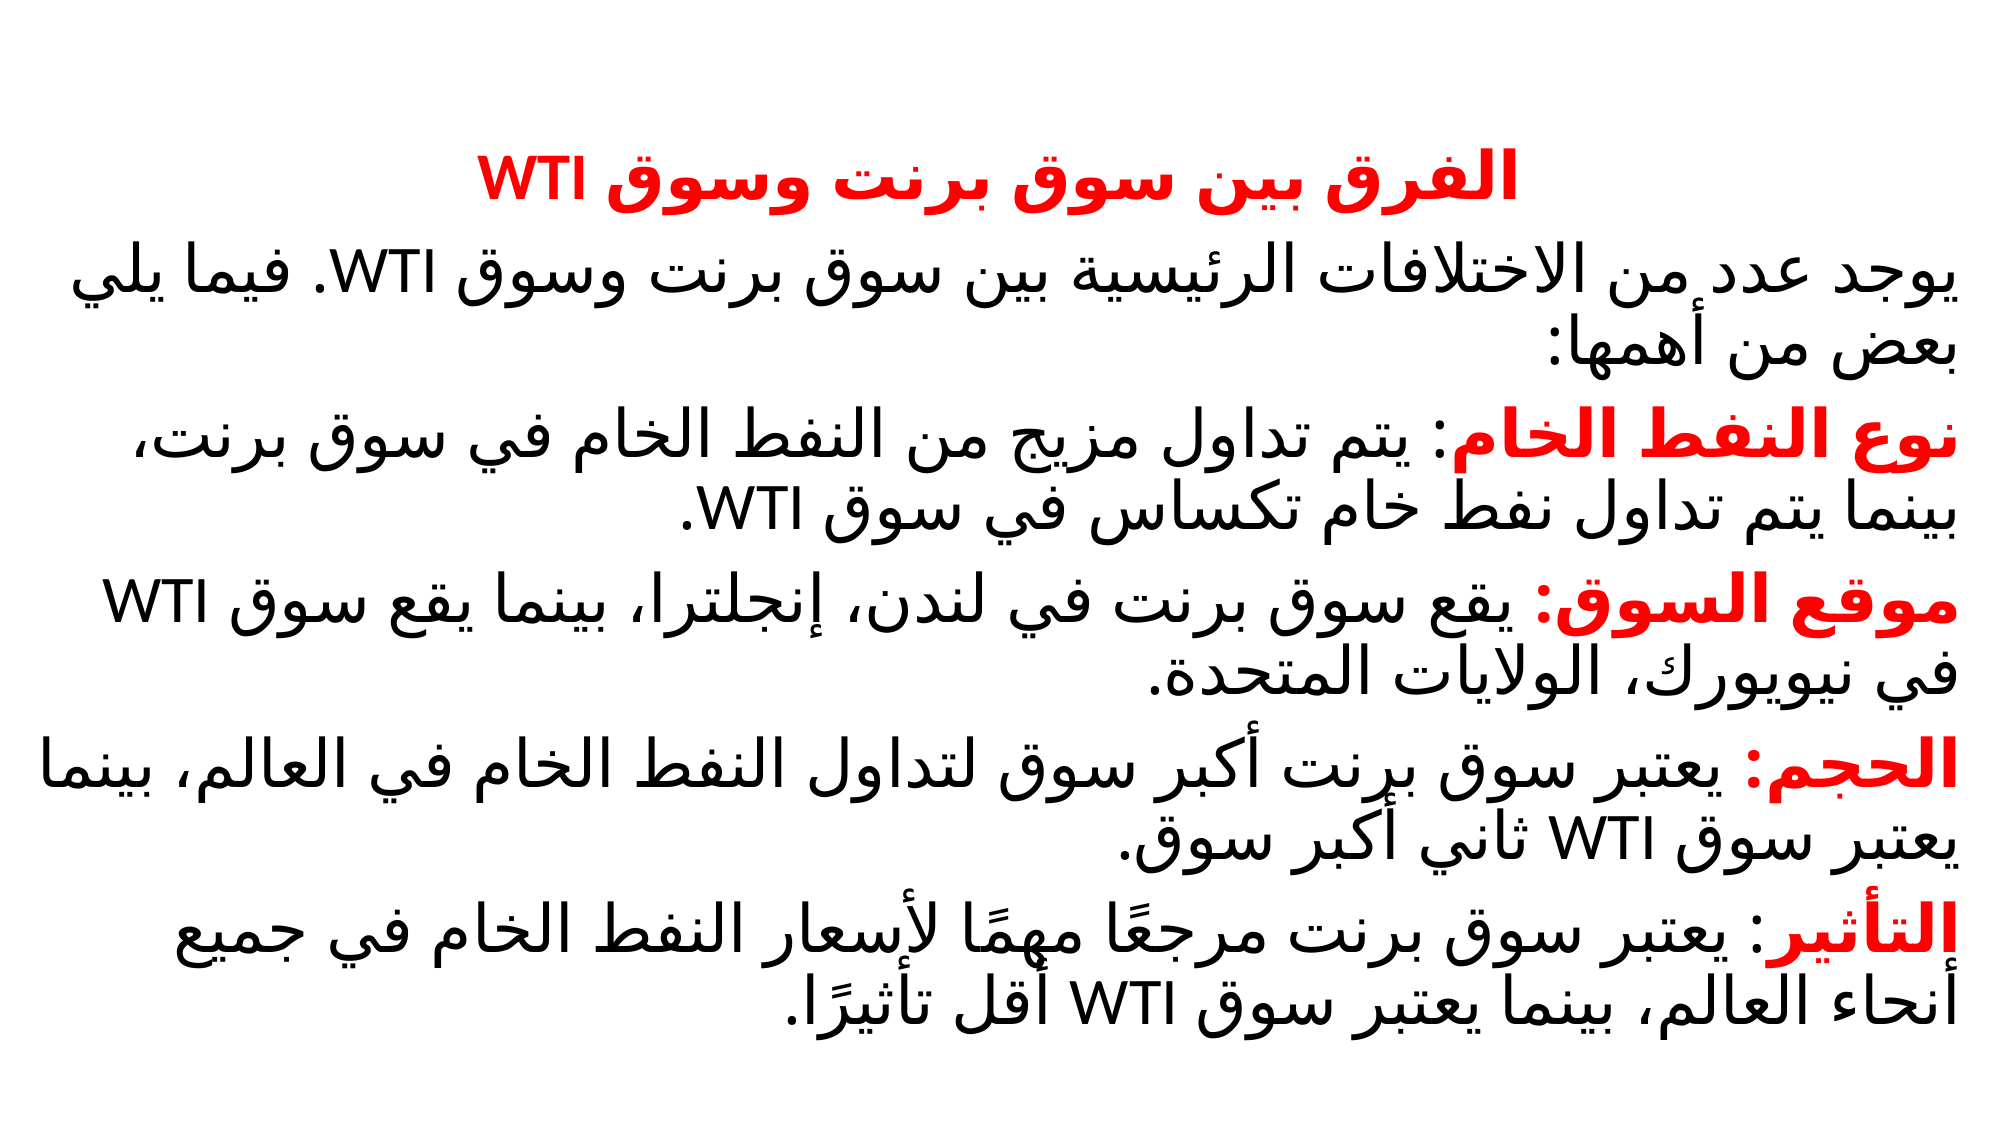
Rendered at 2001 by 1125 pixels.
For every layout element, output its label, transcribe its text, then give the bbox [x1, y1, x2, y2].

list الفرق بين سوق برنت وسوق WTI يوجد عدد من الاختلافات الرئيسية بين سوق برنت وسوق WTI. فيما يلي بعض من أهمها: نوع النفط الخام: يتم تداول مزيج من النفط الخام في سوق برنت، بينما يتم تداول نفط خام تكساس في سوق WTI. موقع السوق: يقع سوق برنت في لندن، إنجلترا، بينما يقع سوق WTI في نيويورك، الولايات المتحدة. الحجم: يعتبر سوق برنت أكبر سوق لتداول النفط الخام في العالم، بينما يعتبر سوق WTI ثاني أكبر سوق. التأثير: يعتبر سوق برنت مرجعًا مهمًا لأسعار النفط الخام في جميع أنحاء العالم، بينما يعتبر سوق WTI أقل تأثيرًا. [22, 33, 1977, 1077]
